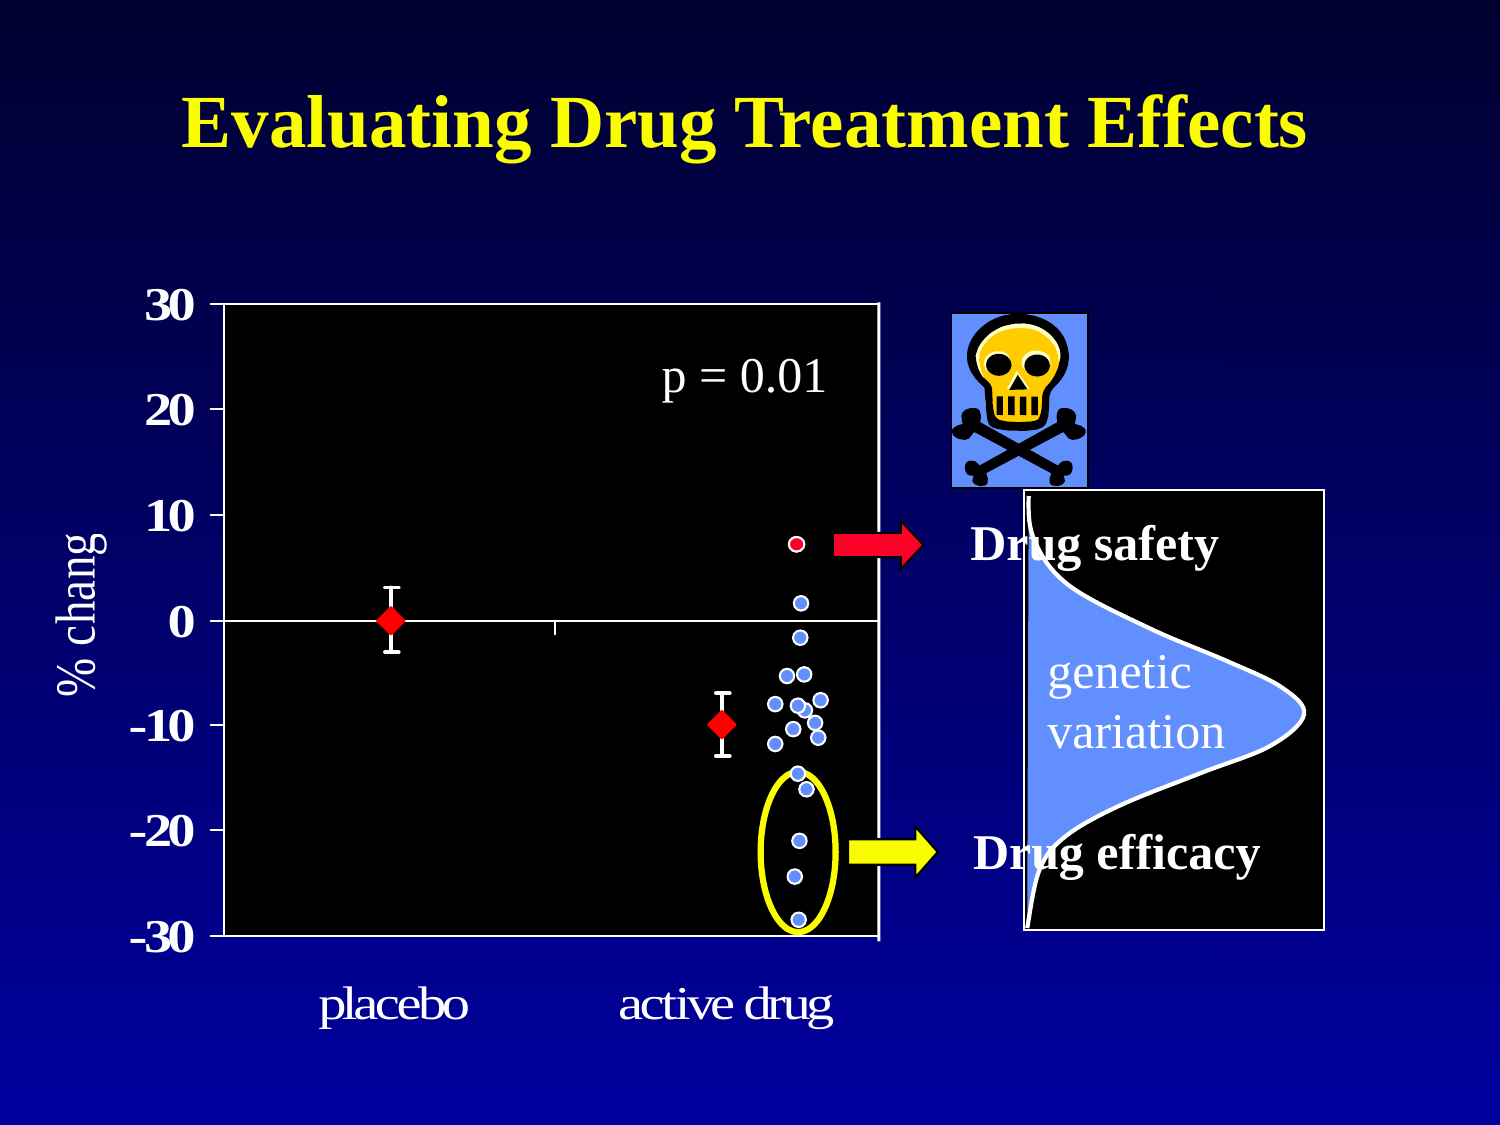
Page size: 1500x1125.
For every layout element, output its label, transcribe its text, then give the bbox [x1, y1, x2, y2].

title Evaluating Drug Treatment Effects [107, 55, 1384, 180]
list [0, 236, 1249, 1074]
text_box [847, 811, 1276, 888]
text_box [832, 313, 1088, 570]
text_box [1023, 489, 1325, 931]
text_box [767, 536, 828, 928]
